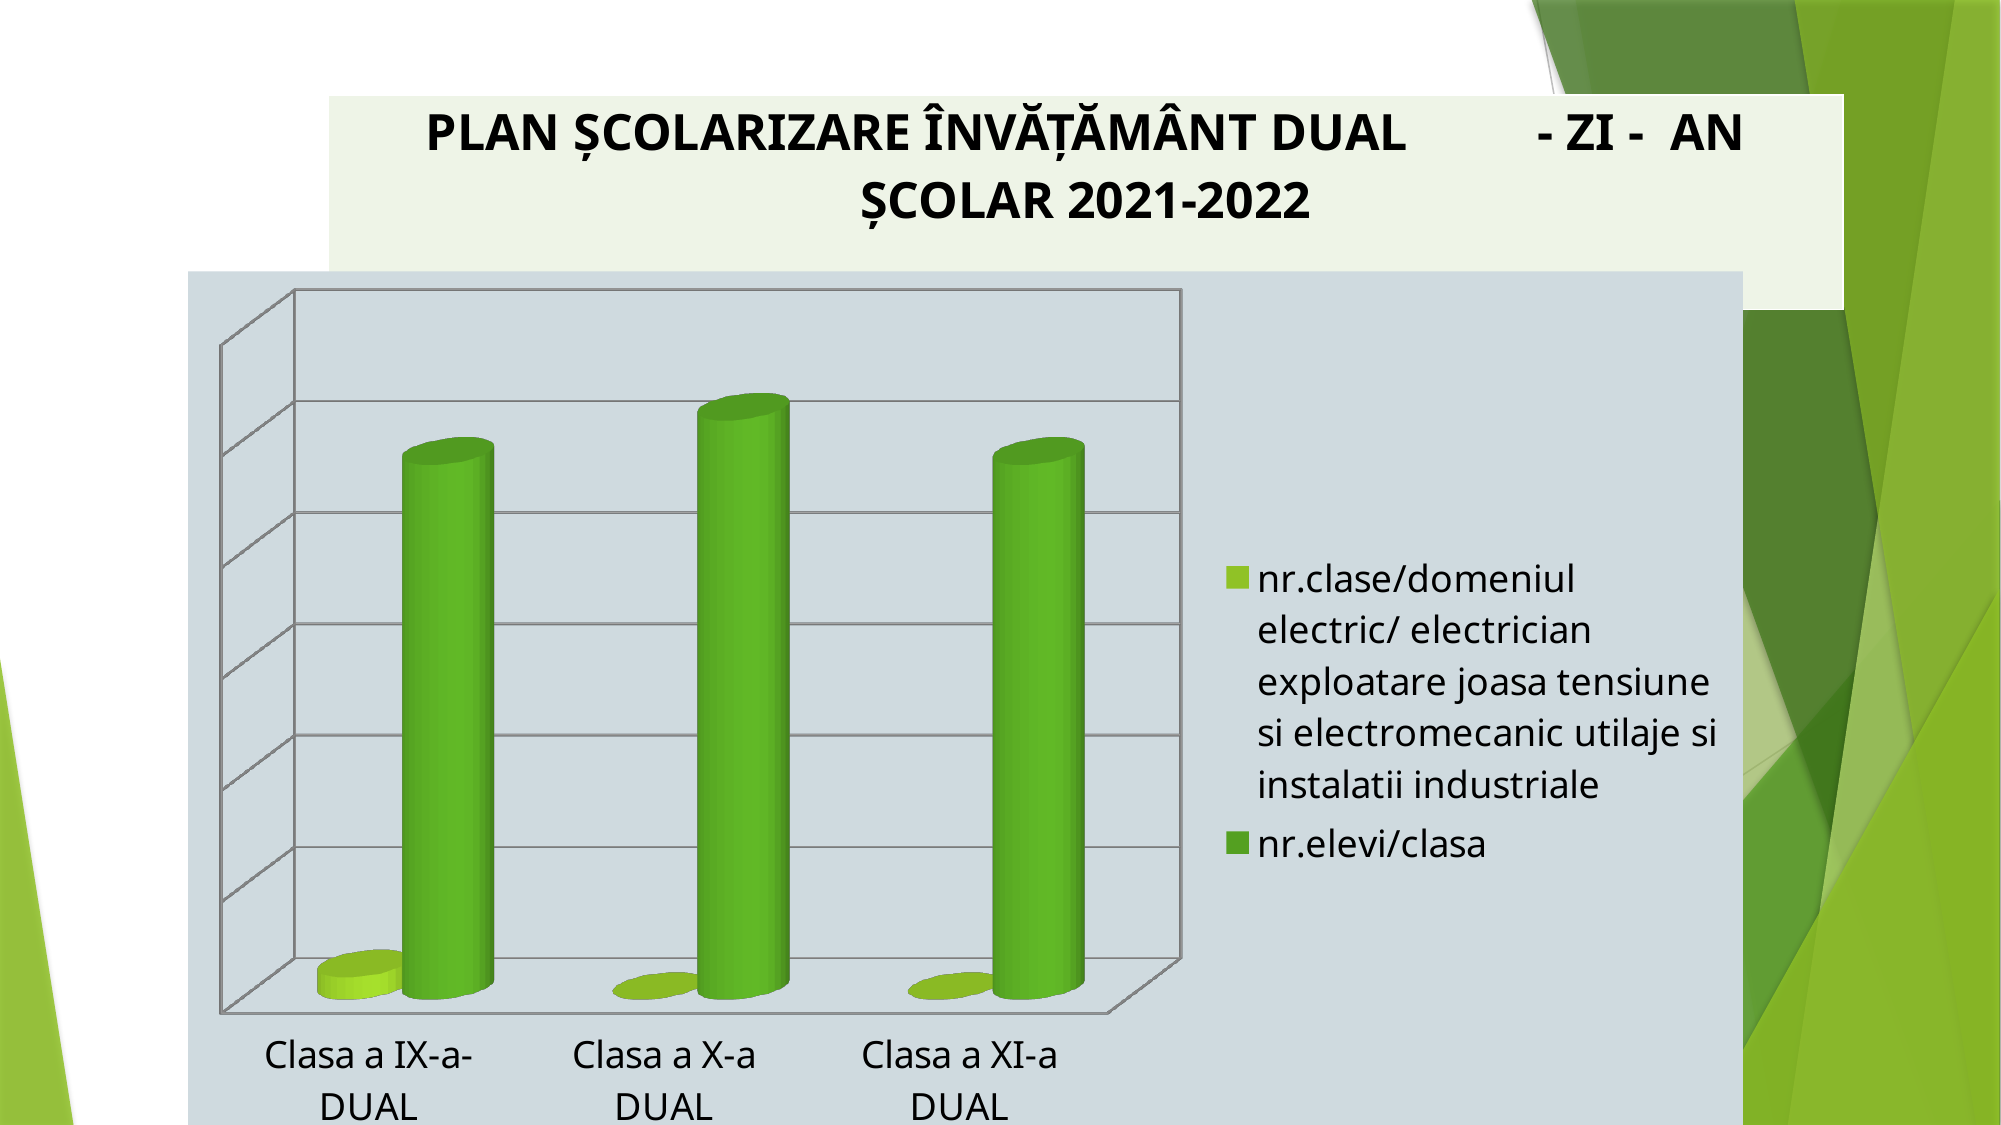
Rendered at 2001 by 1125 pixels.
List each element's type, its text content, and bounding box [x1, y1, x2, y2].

chart [187, 270, 1744, 1125]
table_header PLAN ȘCOLARIZARE ÎNVĂȚĂMÂNT DUAL - ZI - AN ȘCOLAR 2021-2022 [329, 96, 1842, 309]
